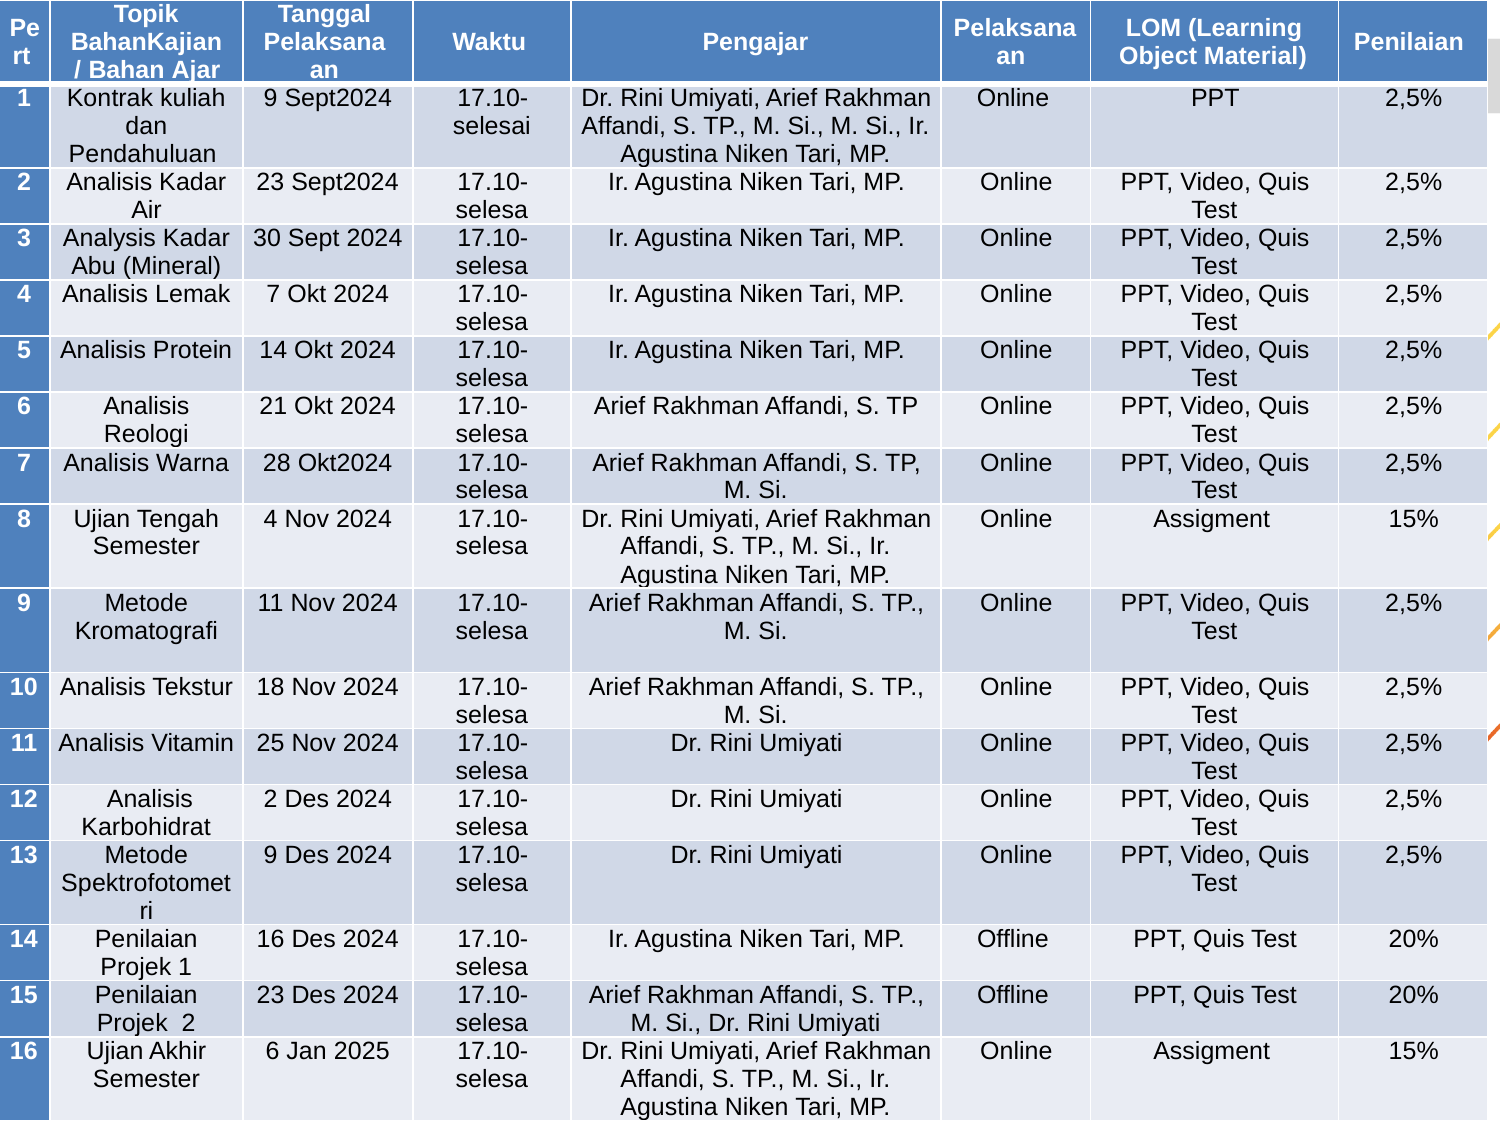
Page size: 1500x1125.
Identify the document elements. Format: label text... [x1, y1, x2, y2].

table_cell 2,5% [1339, 169, 1487, 223]
table_cell Arief Rakhman Affandi, S. TP, M. Si. [572, 449, 940, 503]
table_cell Ujian Tengah Semester [51, 505, 242, 587]
table_cell 23 Des 2024 [244, 981, 412, 1036]
table_cell 17.10-selesa [414, 589, 570, 672]
table_cell Dr. Rini Umiyati [572, 729, 940, 784]
table_cell 2,5% [1339, 729, 1487, 784]
table_cell Arief Rakhman Affandi, S. TP [572, 393, 940, 447]
table_cell 10 [0, 673, 49, 728]
table_cell 4 Nov 2024 [244, 505, 412, 587]
table_cell Ir. Agustina Niken Tari, MP. [572, 337, 940, 391]
table_cell 2,5% [1339, 589, 1487, 672]
table_cell Ir. Agustina Niken Tari, MP. [572, 225, 940, 279]
table_cell 17.10-selesa [414, 393, 570, 447]
table_cell 2,5% [1339, 337, 1487, 391]
table_cell PPT, Quis Test [1091, 925, 1338, 980]
table_cell 11 [0, 729, 49, 784]
table_cell 6 [0, 393, 49, 447]
table_cell 23 Sept2024 [244, 169, 412, 223]
table_cell Analisis Reologi [51, 393, 242, 447]
table_cell 9 Des 2024 [244, 841, 412, 924]
table_cell 2,5% [1339, 281, 1487, 335]
table_cell Ir. Agustina Niken Tari, MP. [572, 281, 940, 335]
table_cell 7 Okt 2024 [244, 281, 412, 335]
table_cell Analisis Kadar Air [51, 169, 242, 223]
table_cell 17.10-selesa [414, 785, 570, 840]
table_cell Online [942, 673, 1090, 728]
table_cell 17.10-selesa [414, 281, 570, 335]
table_cell Online [942, 281, 1090, 335]
table_cell 1 [0, 87, 49, 167]
table_cell 2,5% [1339, 87, 1487, 167]
table_cell 2,5% [1339, 393, 1487, 447]
table_cell PPT, Video, Quis Test [1091, 841, 1338, 924]
table_cell Ir. Agustina Niken Tari, MP. [572, 925, 940, 980]
table_cell Analisis Karbohidrat [51, 785, 242, 840]
table_cell Analysis Kadar Abu (Mineral) [51, 225, 242, 279]
table_cell Kontrak kuliah dan Pendahuluan [51, 87, 242, 167]
table_cell PPT, Video, Quis Test [1091, 281, 1338, 335]
table_cell PPT, Video, Quis Test [1091, 393, 1338, 447]
table_cell Online [942, 393, 1090, 447]
table_cell 17.10-selesa [414, 841, 570, 924]
table_cell 9 [0, 589, 49, 672]
table_cell Arief Rakhman Affandi, S. TP., M. Si., Dr. Rini Umiyati [572, 981, 940, 1036]
table_cell Assigment [1091, 505, 1338, 587]
table_cell 2,5% [1339, 785, 1487, 840]
table_cell 9 Sept2024 [244, 87, 412, 167]
table_cell PPT, Video, Quis Test [1091, 169, 1338, 223]
table_cell Online [942, 505, 1090, 587]
table_header Topik BahanKajian / Bahan Ajar [51, 1, 242, 81]
table_cell 15 [0, 981, 49, 1036]
table_cell 17.10-selesa [414, 225, 570, 279]
table_cell Online [942, 589, 1090, 672]
table_cell 15% [1339, 1038, 1487, 1120]
table_cell Online [942, 841, 1090, 924]
table_cell 13 [0, 841, 49, 924]
table_cell Dr. Rini Umiyati, Arief Rakhman Affandi, S. TP., M. Si., Ir. Agustina Niken Tari, MP. [572, 505, 940, 587]
table_cell 16 Des 2024 [244, 925, 412, 980]
table_cell 14 [0, 925, 49, 980]
table_cell 17.10-selesa [414, 337, 570, 391]
picture [0, 0, 1500, 1125]
table_cell Dr. Rini Umiyati, Arief Rakhman Affandi, S. TP., M. Si., M. Si., Ir. Agustina Niken Tari, MP. [572, 87, 940, 167]
table_cell Penilaian Projek 1 [51, 925, 242, 980]
table_cell 17.10-selesa [414, 729, 570, 784]
table_cell PPT, Video, Quis Test [1091, 673, 1338, 728]
table_cell Offline [942, 981, 1090, 1036]
table_cell 20% [1339, 925, 1487, 980]
table_cell Analisis Tekstur [51, 673, 242, 728]
table_cell Ujian Akhir Semester [51, 1038, 242, 1120]
table_cell 17.10-selesa [414, 169, 570, 223]
table_cell 20% [1339, 981, 1487, 1036]
table_cell 17.10-selesa [414, 925, 570, 980]
table_cell 17.10-selesai [414, 87, 570, 167]
table_cell 2 Des 2024 [244, 785, 412, 840]
table_cell 2,5% [1339, 673, 1487, 728]
table_cell 2 [0, 169, 49, 223]
table_cell 8 [0, 505, 49, 587]
table_cell 2,5% [1339, 449, 1487, 503]
table_cell 5 [0, 337, 49, 391]
table_cell 7 [0, 449, 49, 503]
table_cell Analisis Vitamin [51, 729, 242, 784]
table_cell 2,5% [1339, 841, 1487, 924]
table_cell Analisis Protein [51, 337, 242, 391]
table_cell 17.10-selesa [414, 449, 570, 503]
table_cell Assigment [1091, 1038, 1338, 1120]
table_header Pelaksanaan [942, 1, 1090, 81]
table_cell Metode Spektrofotometri [51, 841, 242, 924]
table_cell 17.10-selesa [414, 1038, 570, 1120]
table_cell PPT, Video, Quis Test [1091, 449, 1338, 503]
table_cell PPT, Quis Test [1091, 981, 1338, 1036]
table_cell Online [942, 1038, 1090, 1120]
table_cell 18 Nov 2024 [244, 673, 412, 728]
table_cell Analisis Lemak [51, 281, 242, 335]
table_cell Online [942, 449, 1090, 503]
table_cell 3 [0, 225, 49, 279]
table_cell Analisis Warna [51, 449, 242, 503]
table_cell Ir. Agustina Niken Tari, MP. [572, 169, 940, 223]
table_cell Dr. Rini Umiyati [572, 785, 940, 840]
table_cell Online [942, 225, 1090, 279]
table_cell 30 Sept 2024 [244, 225, 412, 279]
table_cell 11 Nov 2024 [244, 589, 412, 672]
table_cell 16 [0, 1038, 49, 1120]
table_cell PPT, Video, Quis Test [1091, 729, 1338, 784]
table_cell 14 Okt 2024 [244, 337, 412, 391]
table_cell 28 Okt2024 [244, 449, 412, 503]
table_cell Arief Rakhman Affandi, S. TP., M. Si. [572, 673, 940, 728]
table_cell PPT, Video, Quis Test [1091, 589, 1338, 672]
table_cell 4 [0, 281, 49, 335]
table_cell Dr. Rini Umiyati [572, 841, 940, 924]
table_cell Penilaian Projek 2 [51, 981, 242, 1036]
table_cell Arief Rakhman Affandi, S. TP., M. Si. [572, 589, 940, 672]
table_cell 2,5% [1339, 225, 1487, 279]
table_header Pengajar [572, 1, 940, 81]
table_cell 25 Nov 2024 [244, 729, 412, 784]
table_cell 6 Jan 2025 [244, 1038, 412, 1120]
table_cell Metode Kromatografi [51, 589, 242, 672]
table_cell PPT, Video, Quis Test [1091, 337, 1338, 391]
table_header Penilaian [1339, 1, 1487, 81]
table_header LOM (Learning Object Material) [1091, 1, 1338, 81]
table_cell Online [942, 337, 1090, 391]
table_cell 15% [1339, 505, 1487, 587]
table_cell Online [942, 87, 1090, 167]
table_cell 17.10-selesa [414, 505, 570, 587]
table_header Pert [0, 1, 49, 81]
table_cell PPT [1091, 87, 1338, 167]
table_cell 17.10-selesa [414, 673, 570, 728]
table_cell Online [942, 169, 1090, 223]
table_header Tanggal Pelaksanaan [244, 1, 412, 81]
table_cell 12 [0, 785, 49, 840]
table_cell Online [942, 729, 1090, 784]
table_cell Offline [942, 925, 1090, 980]
table_cell 17.10-selesa [414, 981, 570, 1036]
table_cell Dr. Rini Umiyati, Arief Rakhman Affandi, S. TP., M. Si., Ir. Agustina Niken Tari, MP. [572, 1038, 940, 1120]
table_header Waktu [414, 1, 570, 81]
table_cell Online [942, 785, 1090, 840]
table_cell 21 Okt 2024 [244, 393, 412, 447]
table_cell PPT, Video, Quis Test [1091, 225, 1338, 279]
table_cell PPT, Video, Quis Test [1091, 785, 1338, 840]
